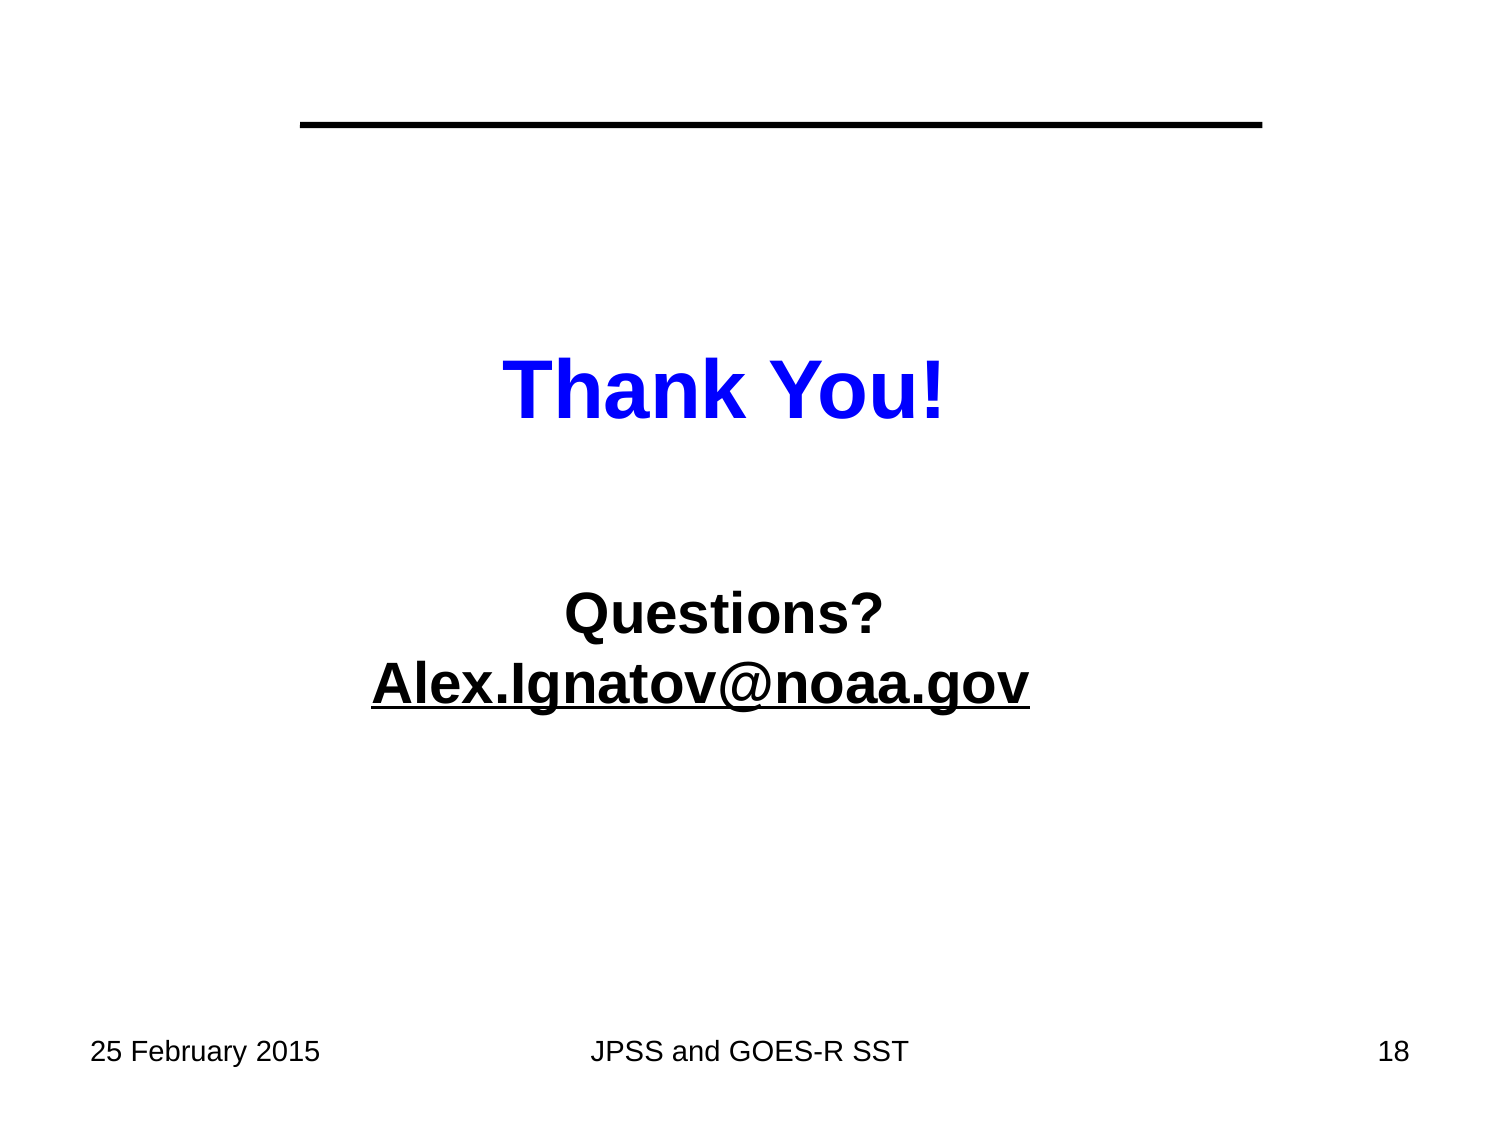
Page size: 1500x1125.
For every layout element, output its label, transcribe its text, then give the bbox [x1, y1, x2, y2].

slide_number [74, 1024, 426, 1103]
slide_number 18 [1074, 1024, 1426, 1103]
text_box Thank You! Questions? Alex.Ignatov@noaa.gov [62, 237, 1388, 723]
footer JPSS and GOES-R SST [512, 1024, 988, 1103]
